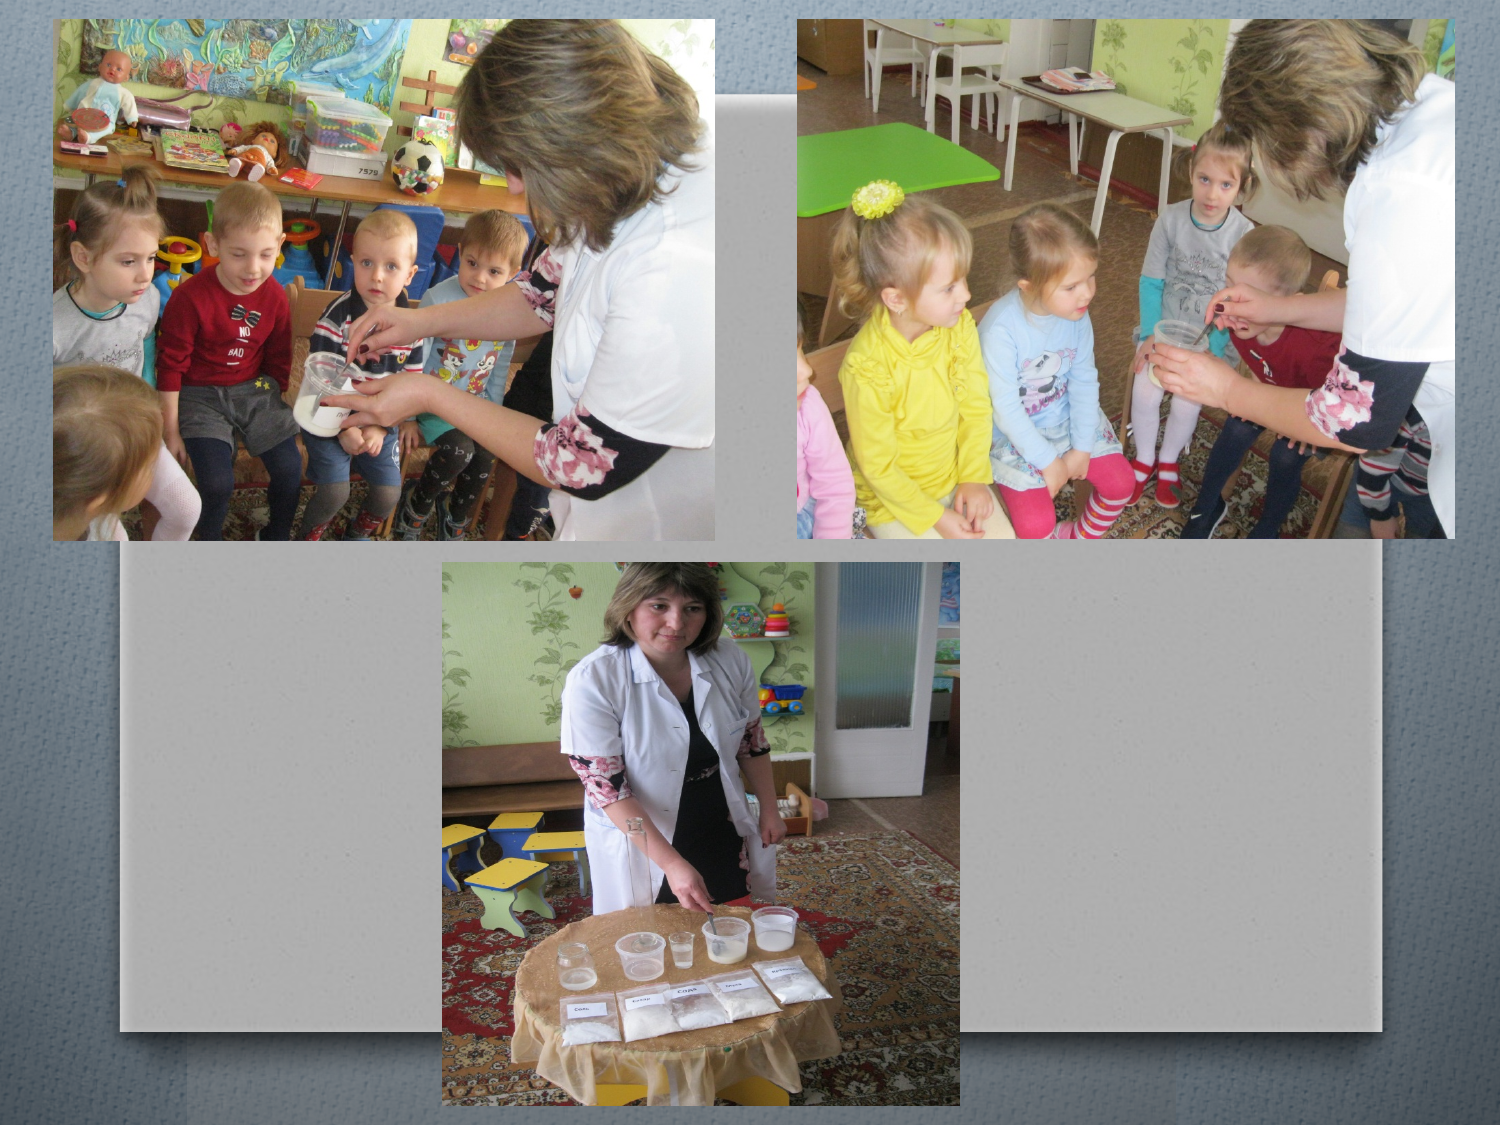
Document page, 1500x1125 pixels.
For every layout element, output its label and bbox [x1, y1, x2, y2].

picture [442, 562, 960, 1107]
picture [796, 18, 1456, 540]
list [52, 18, 715, 542]
